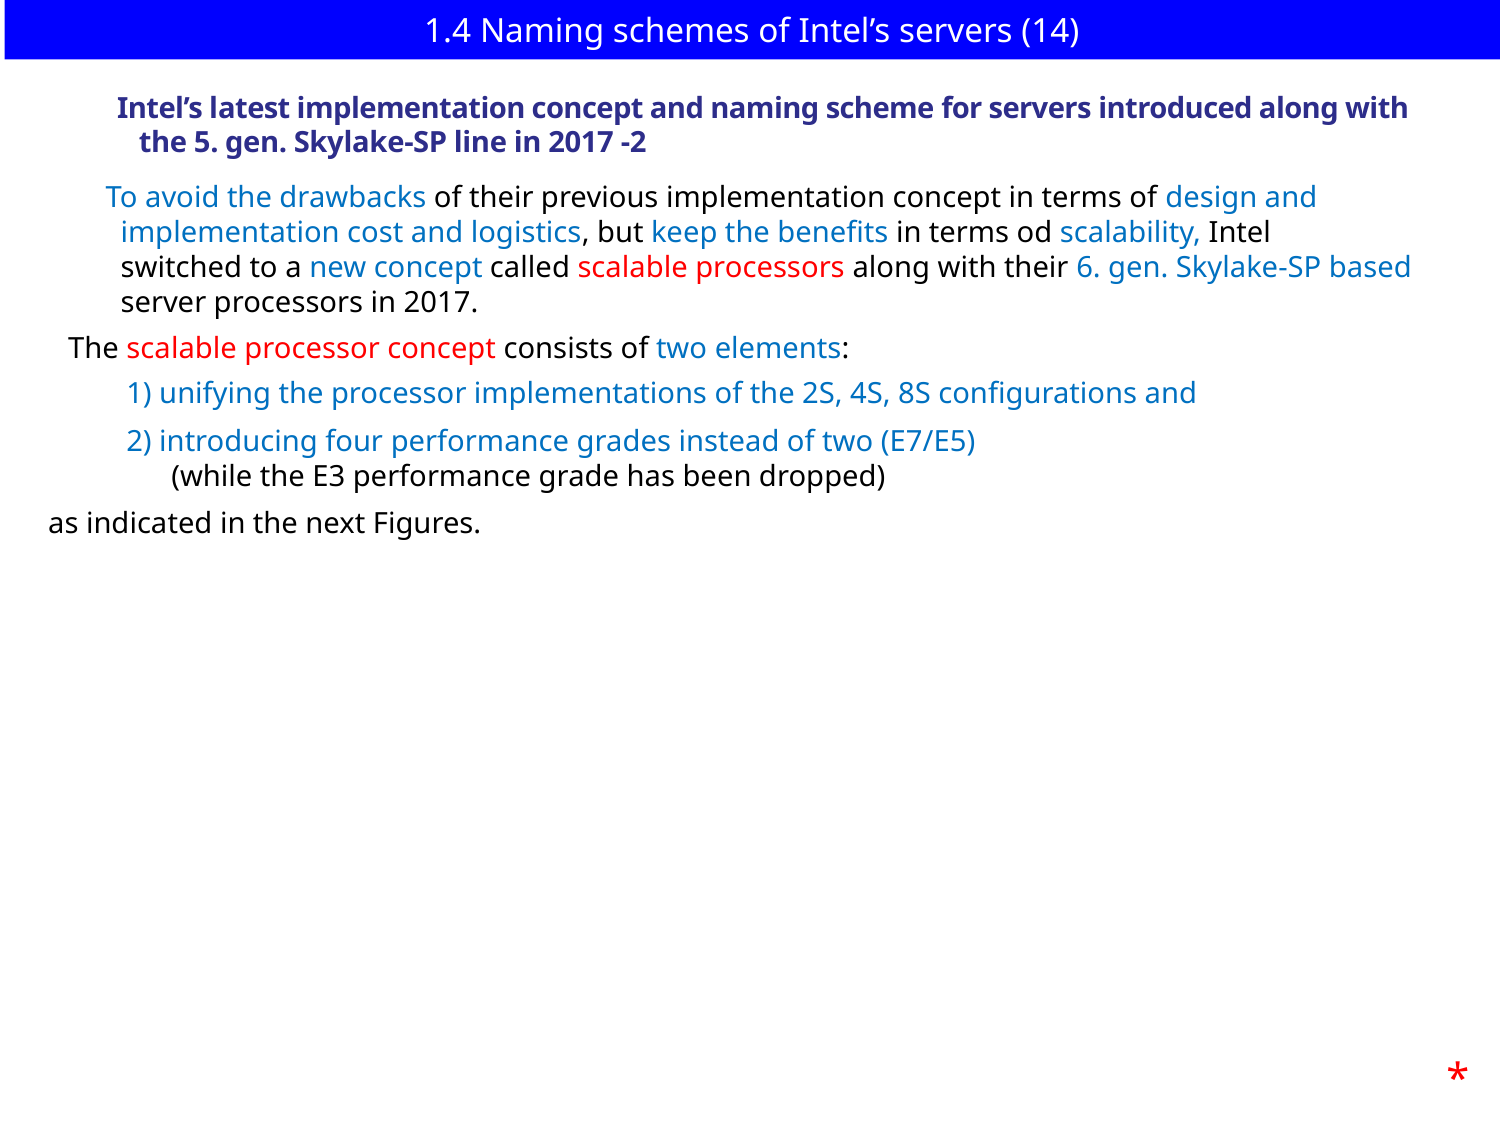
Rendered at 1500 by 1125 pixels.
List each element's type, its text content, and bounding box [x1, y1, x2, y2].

text_box as indicated in the next Figures. [33, 497, 497, 547]
text_box Intel’s latest implementation concept and naming scheme for servers introduced along with the 5. gen. Skylake-SP line in 2017 -2 [102, 81, 1431, 167]
title 1.4 Naming schemes of Intel’s servers (14) [4, 0, 1500, 60]
text_box * [1431, 1044, 1489, 1109]
text_box To avoid the drawbacks of their previous implementation concept in terms of design and implementation cost and logistics, but keep the benefits in terms od scalability, Intel switched to a new concept called scalable processors along with their 6. gen. Skylake-SP based server processors in 2017. [90, 171, 1435, 326]
text_box 1) unifying the processor implementations of the 2S, 4S, 8S configurations and 2) introducing four performance grades instead of two (E7/E5) (while the E3 performance grade has been dropped) [111, 367, 1213, 500]
text_box The scalable processor concept consists of two elements: [53, 321, 865, 372]
